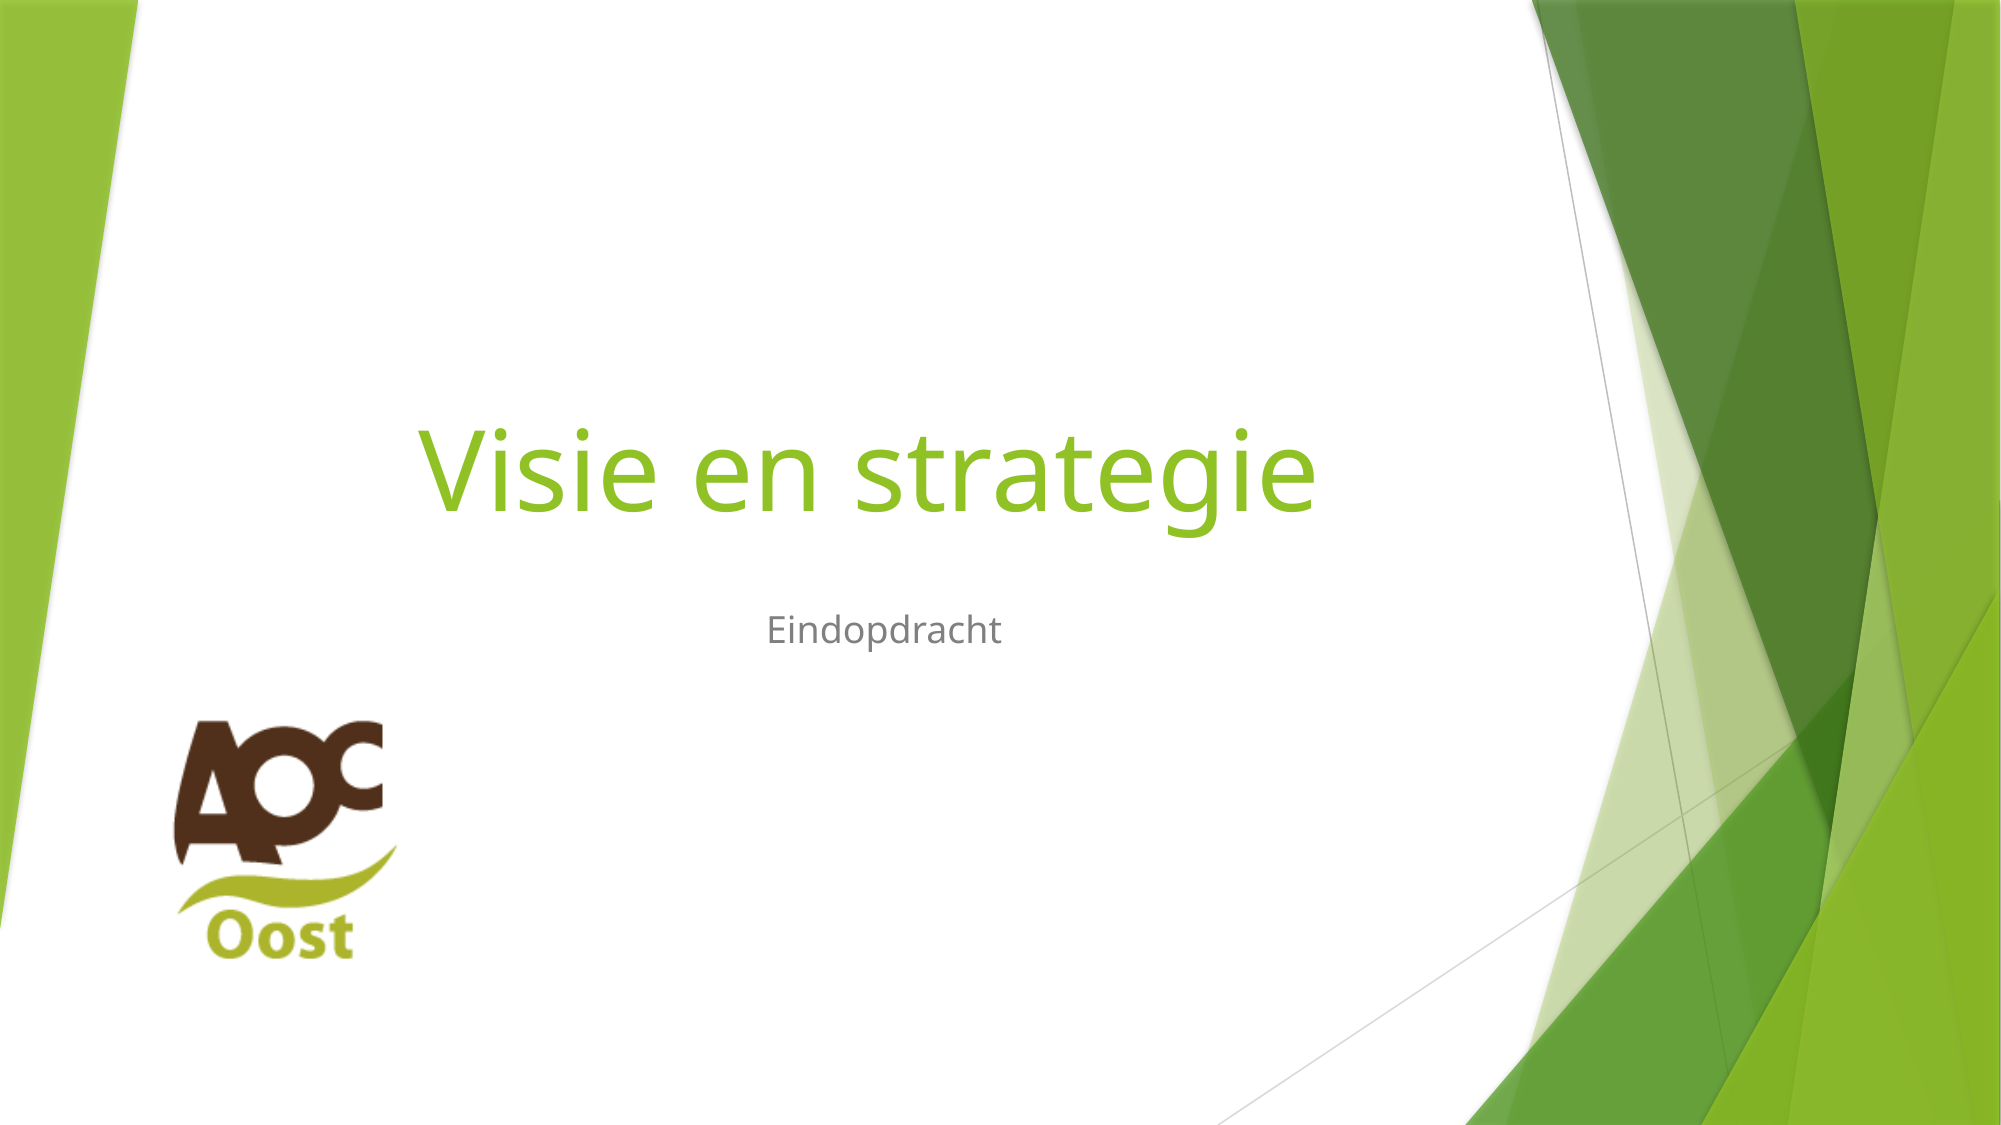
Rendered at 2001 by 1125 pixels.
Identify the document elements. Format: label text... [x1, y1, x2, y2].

picture [147, 687, 423, 1002]
subtitle Eindopdracht [247, 598, 1522, 779]
title Visie en strategie [247, 271, 1522, 542]
